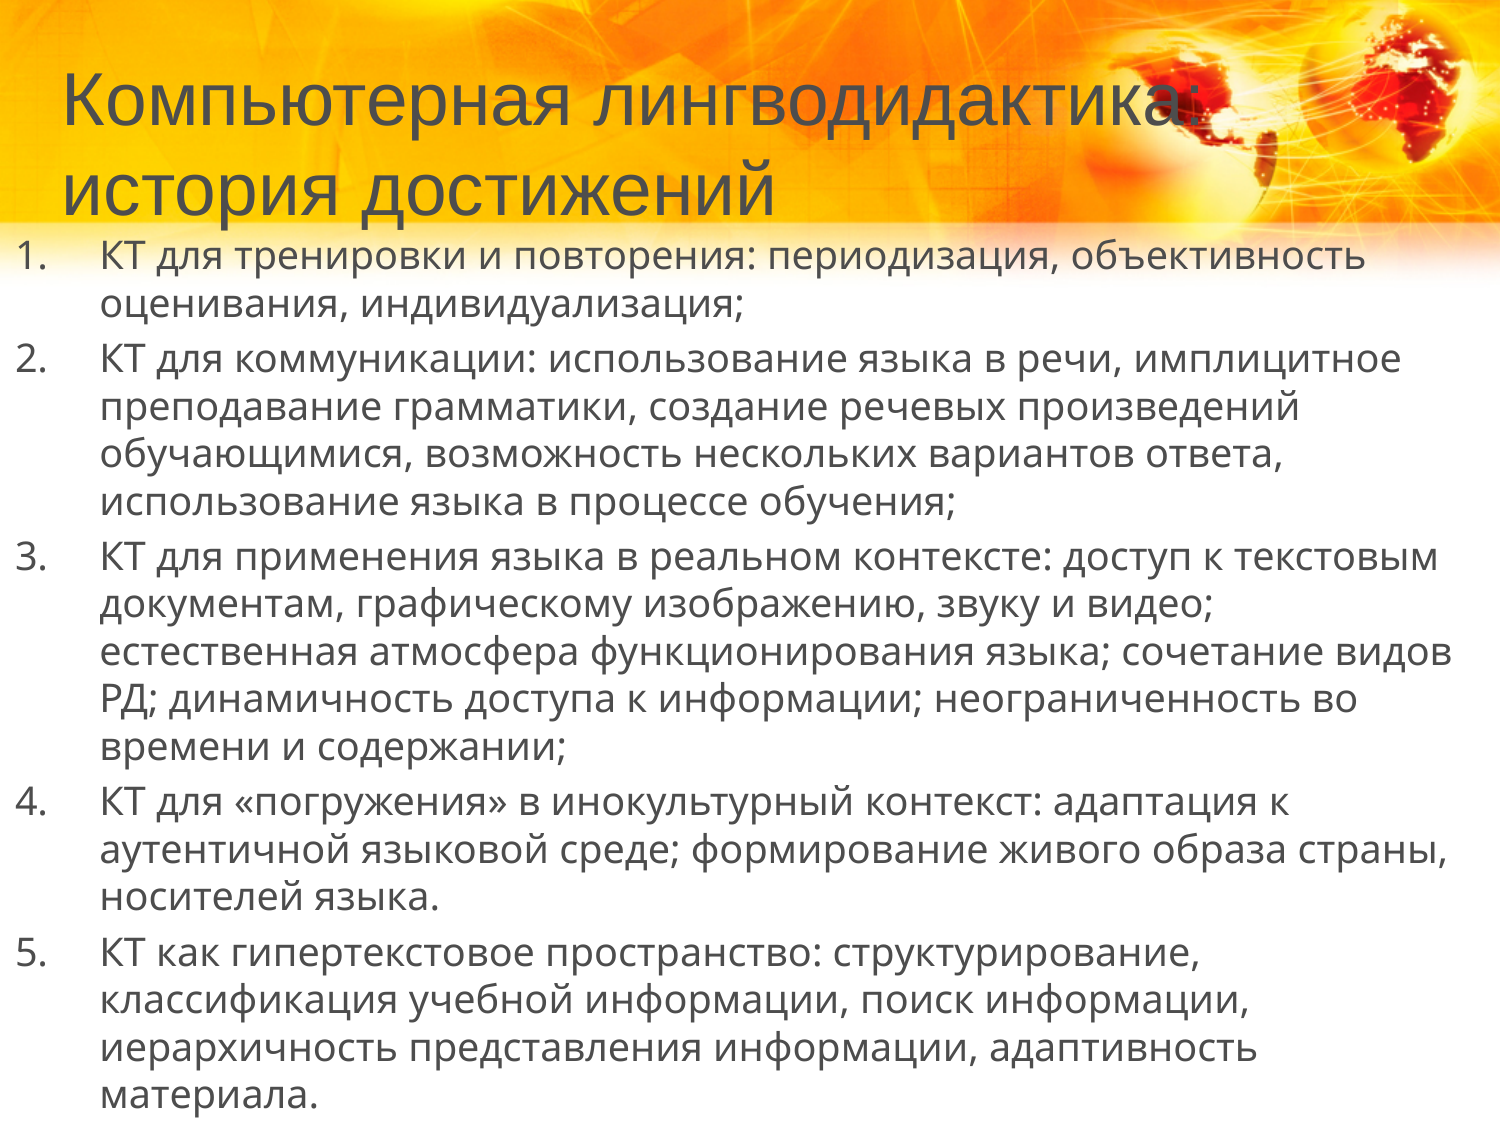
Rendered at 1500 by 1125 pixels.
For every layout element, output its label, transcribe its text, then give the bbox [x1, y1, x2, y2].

title Компьютерная лингводидактика: история достижений [46, 81, 1248, 200]
list КТ для тренировки и повторения: периодизация, объективность оценивания, индивидуализация; КТ для коммуникации: использование языка в речи, имплицитное преподавание грамматики, создание речевых произведений обучающимися, возможность нескольких вариантов ответа, использование языка в процессе обучения; КТ для применения языка в реальном контексте: доступ к текстовым документам, графическому изображению, звуку и видео; естественная атмосфера функционирования языка; сочетание видов РД; динамичность доступа к информации; неограниченность во времени и содержании; КТ для «погружения» в инокультурный контекст: адаптация к аутентичной языковой среде; формирование живого образа страны, носителей языка. КТ как гипертекстовое пространство: структурирование, классификация учебной информации, поиск информации, иерархичность представления информации, адаптивность материала. [0, 222, 1500, 1125]
picture [0, 0, 1500, 222]
